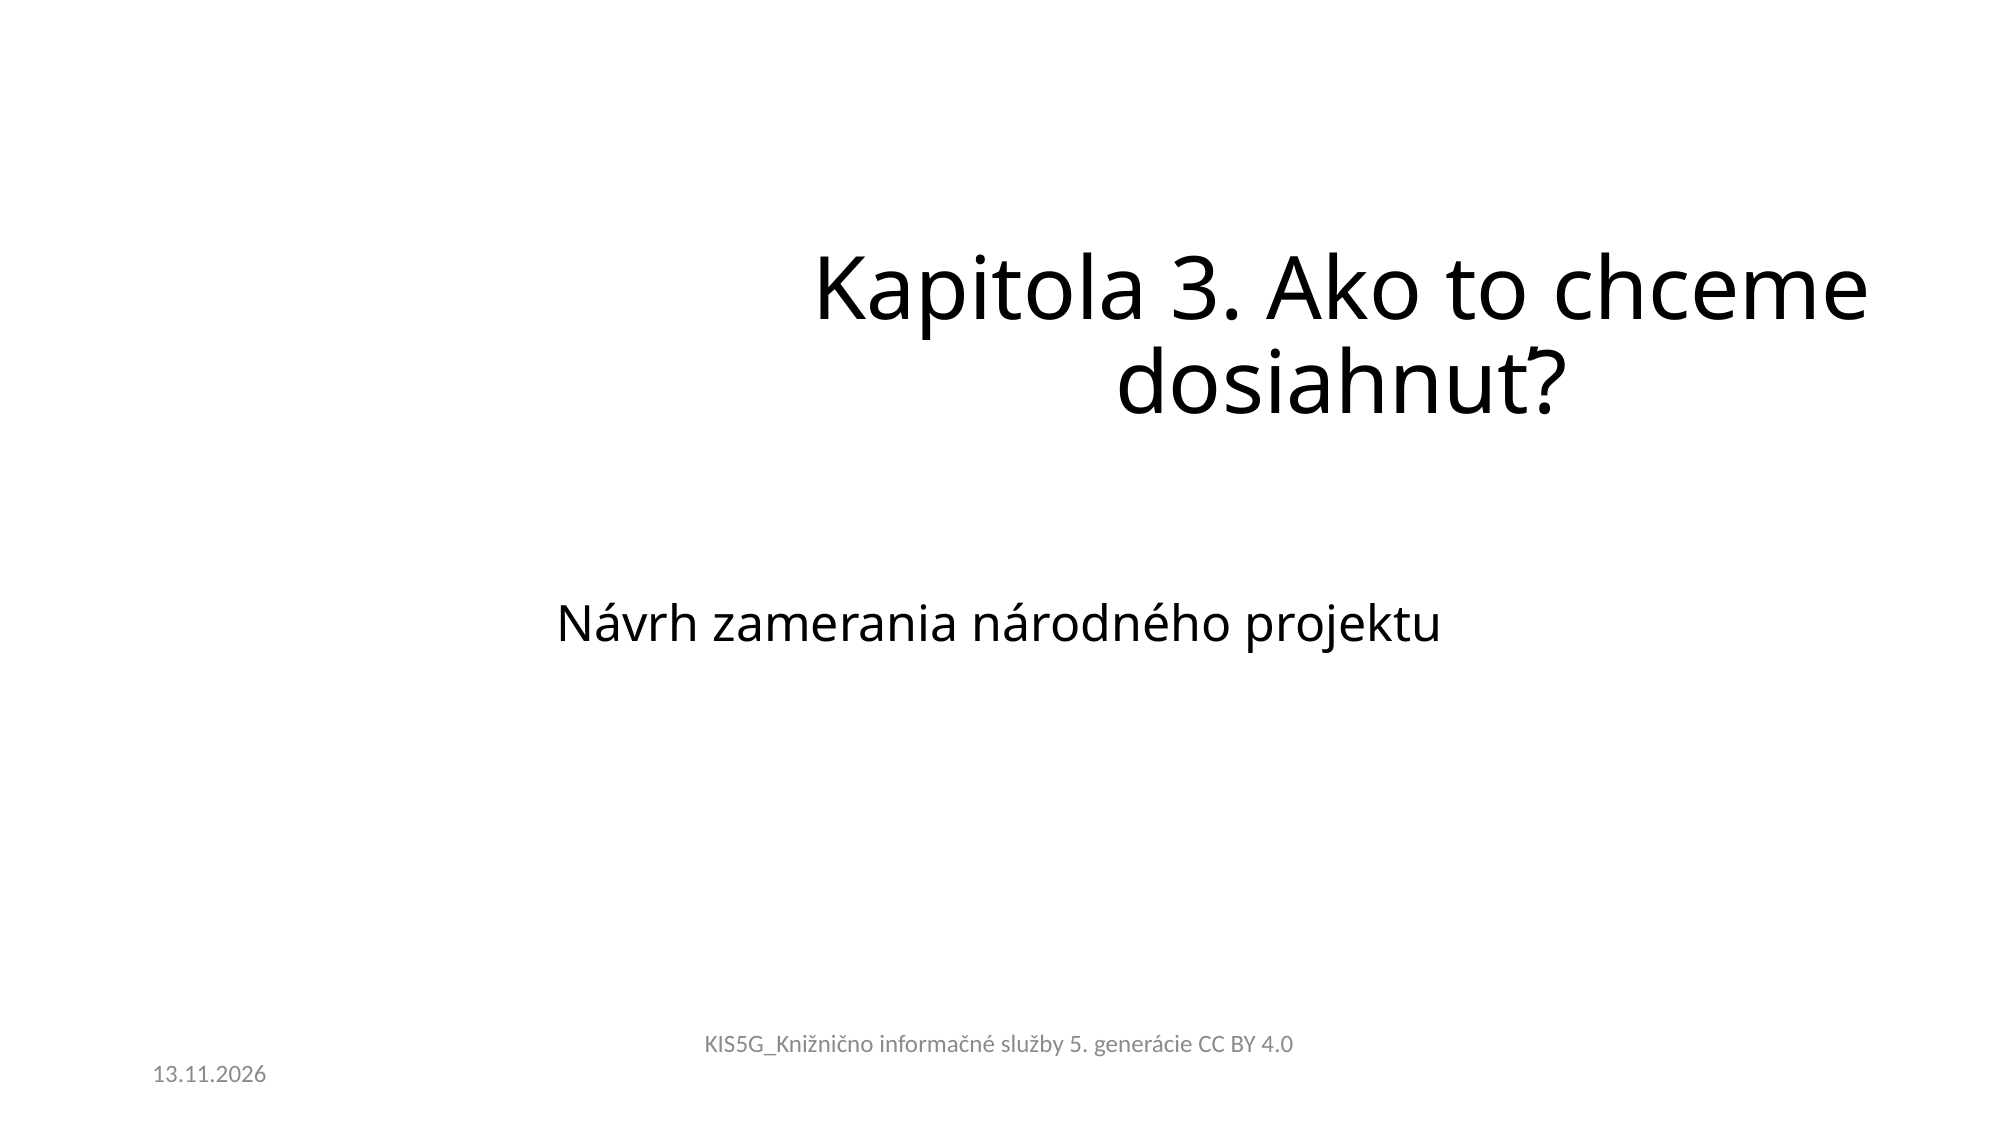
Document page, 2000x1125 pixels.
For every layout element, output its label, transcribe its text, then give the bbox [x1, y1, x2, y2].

subtitle Návrh zamerania národného projektu [249, 590, 1750, 863]
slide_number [137, 1042, 588, 1103]
footer KIS5G_Knižnično informačné služby 5. generácie CC BY 4.0 [662, 1042, 1338, 1103]
title Kapitola 3. Ako to chceme dosiahnuť? [766, 136, 1917, 545]
